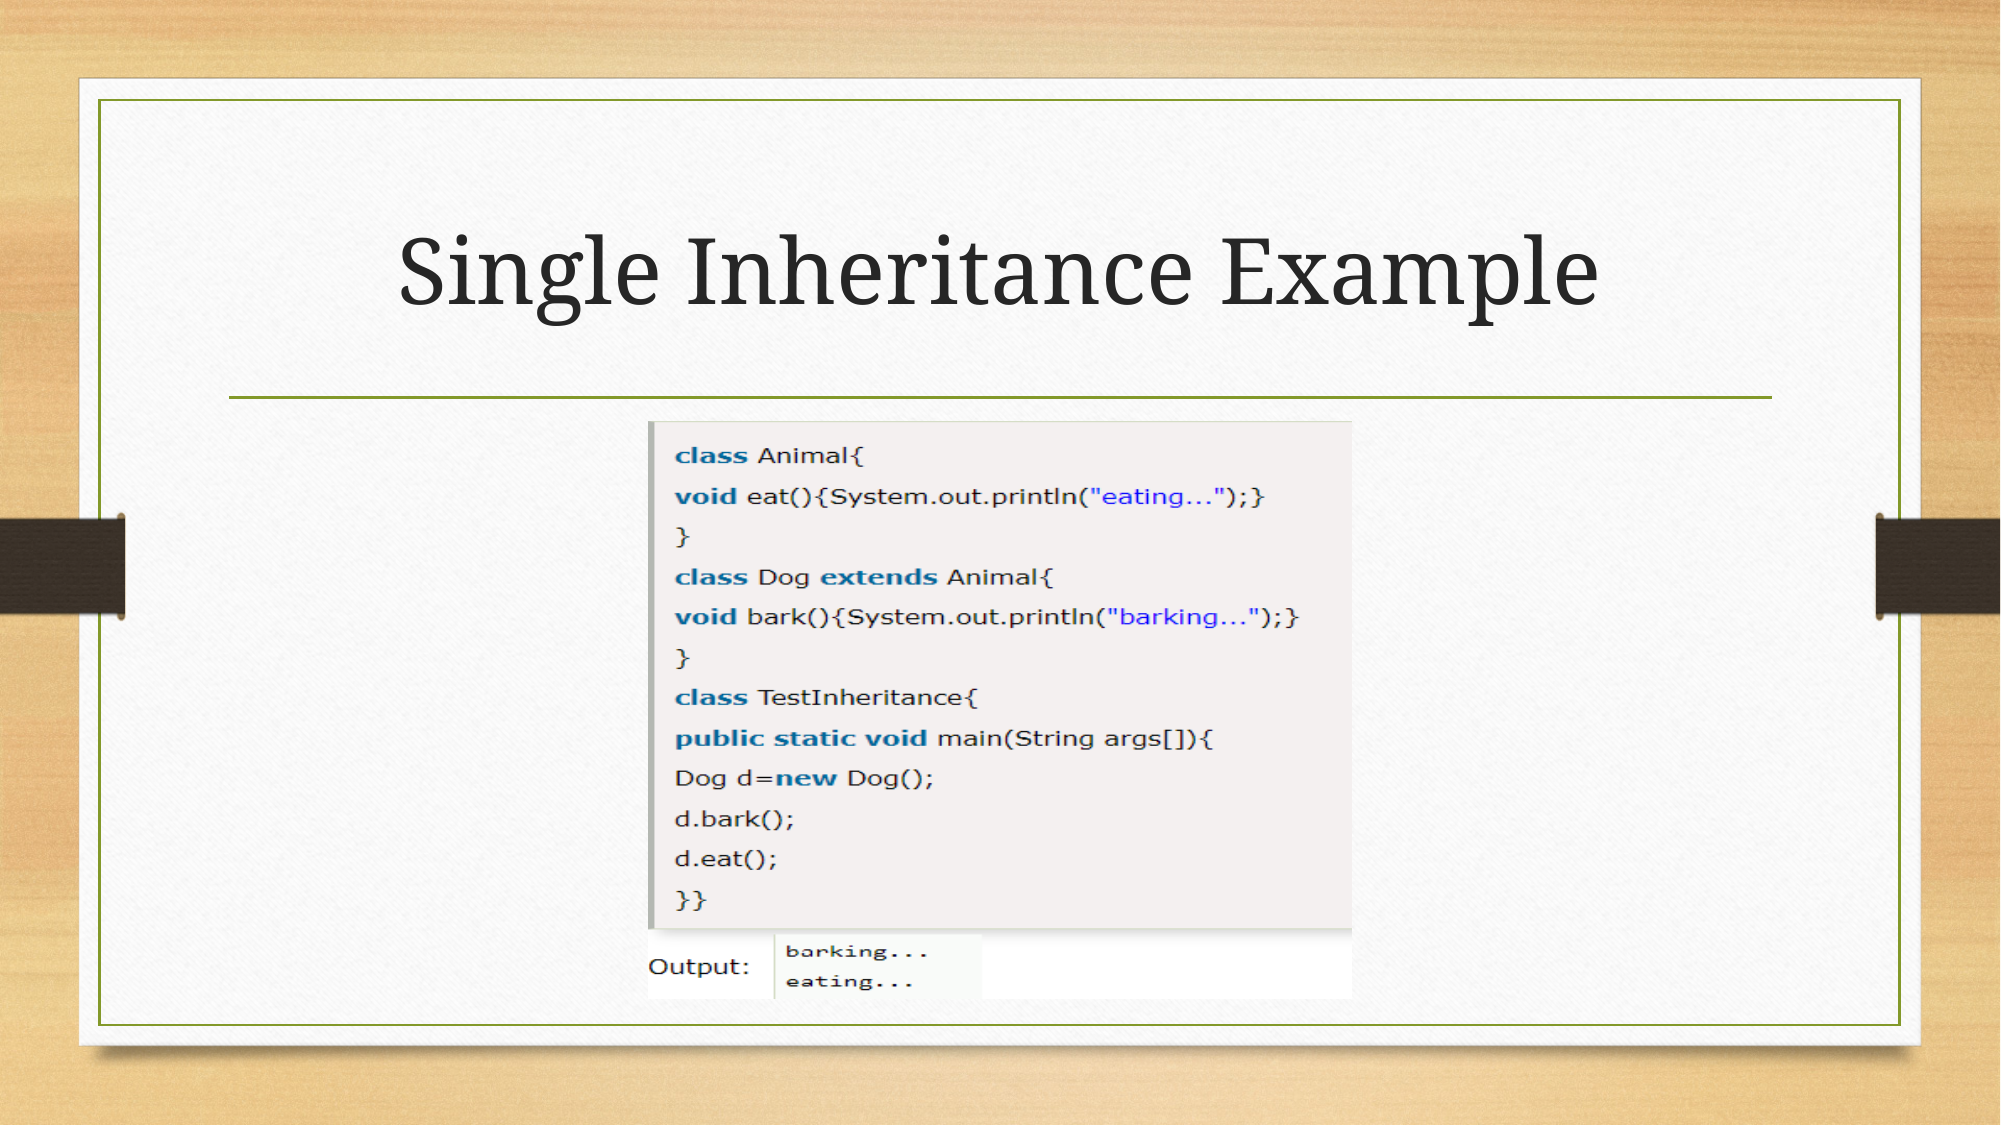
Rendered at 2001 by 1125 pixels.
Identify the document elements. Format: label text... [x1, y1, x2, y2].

title Single Inheritance Example [212, 161, 1788, 375]
picture [0, 0, 2001, 1125]
